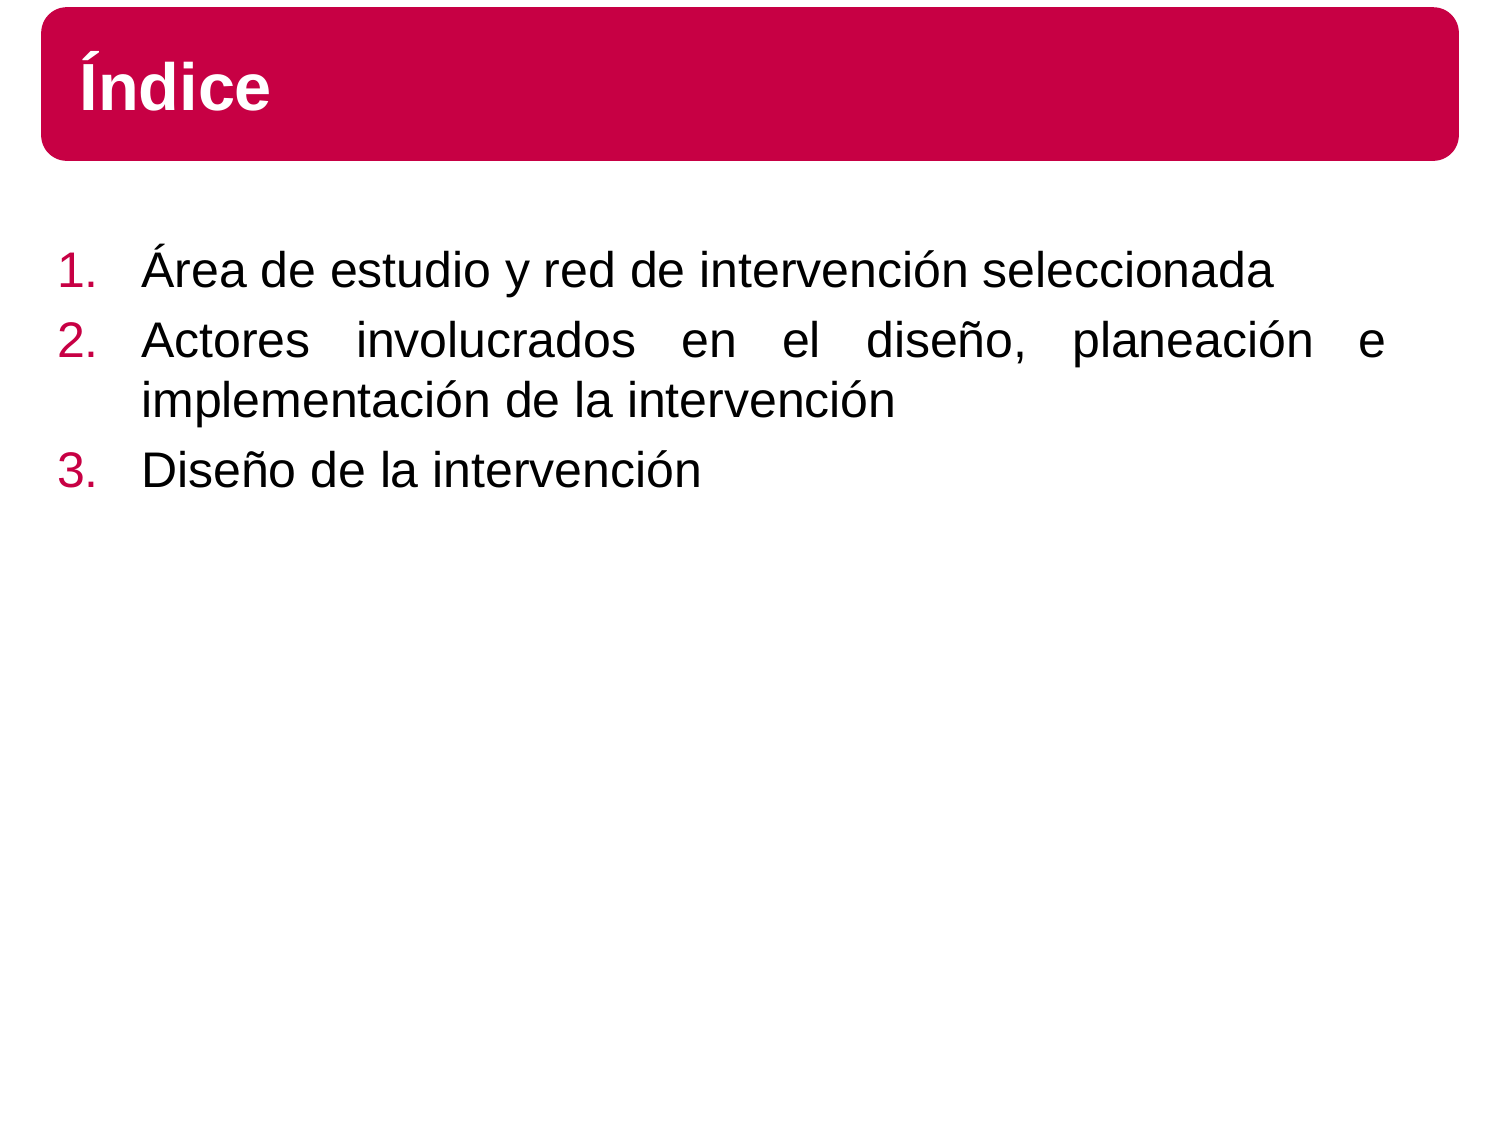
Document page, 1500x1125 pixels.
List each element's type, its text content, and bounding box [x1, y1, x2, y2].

title Índice [64, 19, 1425, 149]
list Área de estudio y red de intervención seleccionada Actores involucrados en el diseño, planeación e implementación de la intervención Diseño de la intervención [42, 160, 1403, 575]
